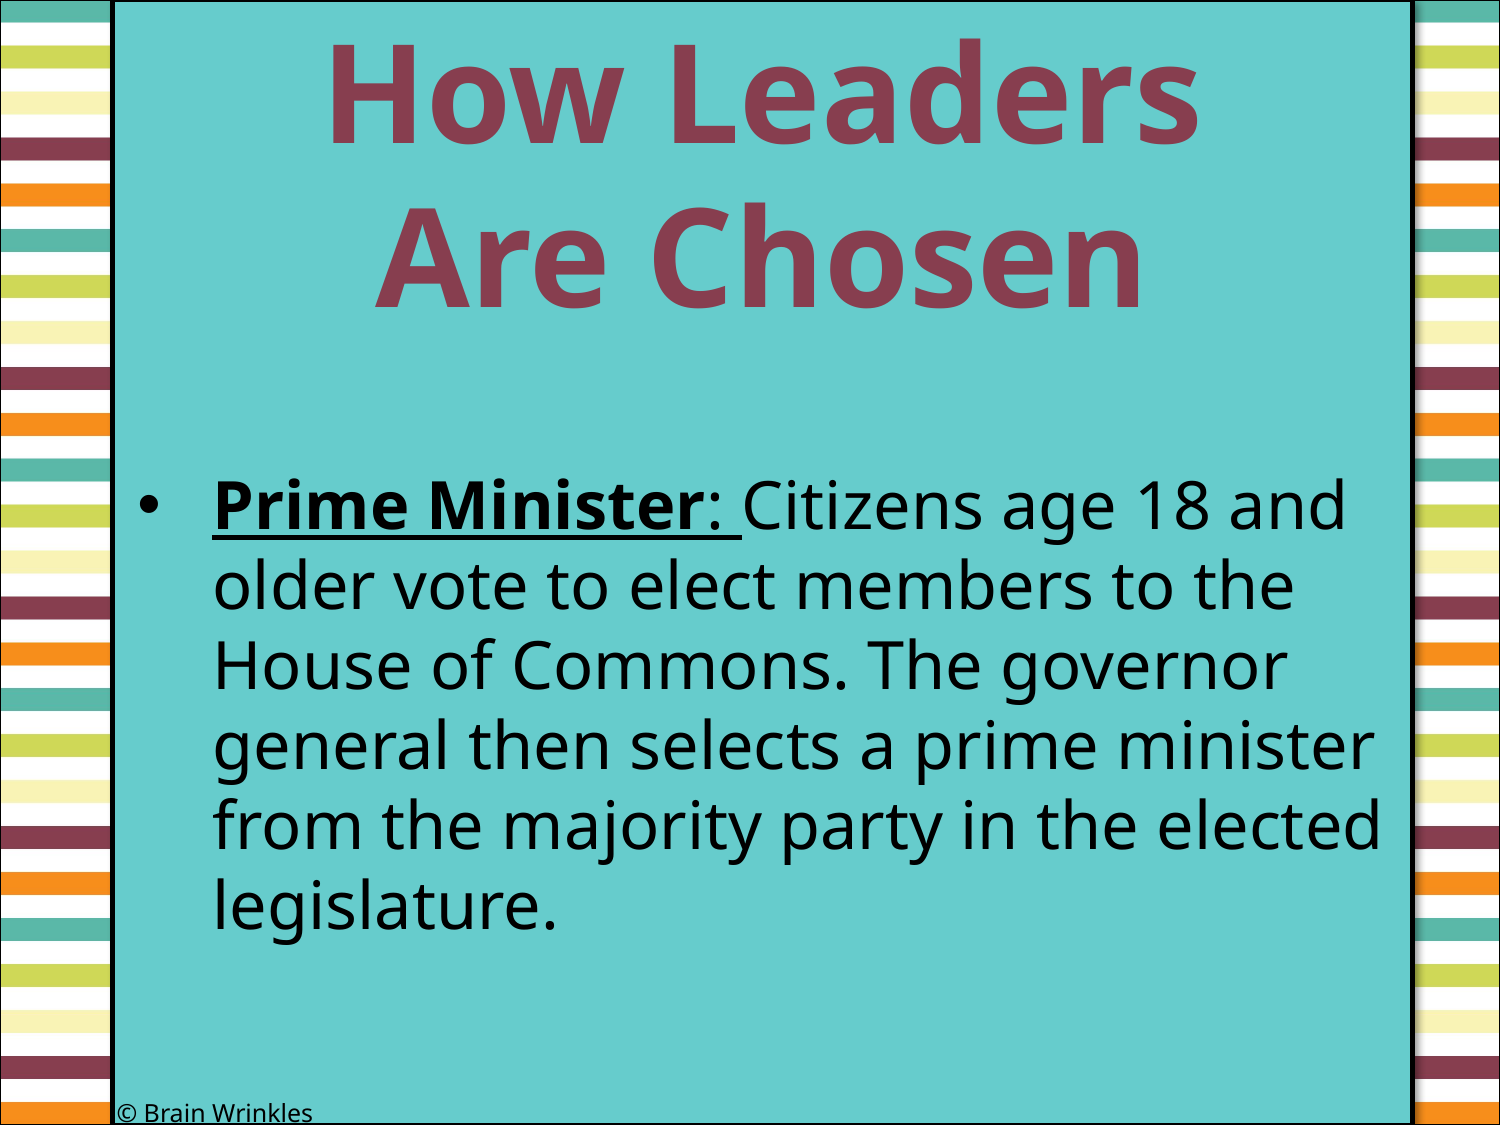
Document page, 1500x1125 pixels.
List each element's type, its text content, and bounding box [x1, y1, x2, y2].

text_box How Leaders Are Chosen [309, 0, 1215, 341]
text_box [0, 0, 111, 1125]
text_box [111, 0, 1413, 1125]
text_box [1420, 0, 1500, 1125]
text_box © Brain Wrinkles [101, 1090, 538, 1125]
text_box Prime Minister: Citizens age 18 and older vote to elect members to the House of Commons. The governor general then selects a prime minister from the majority party in the elected legislature. [122, 455, 1402, 1026]
